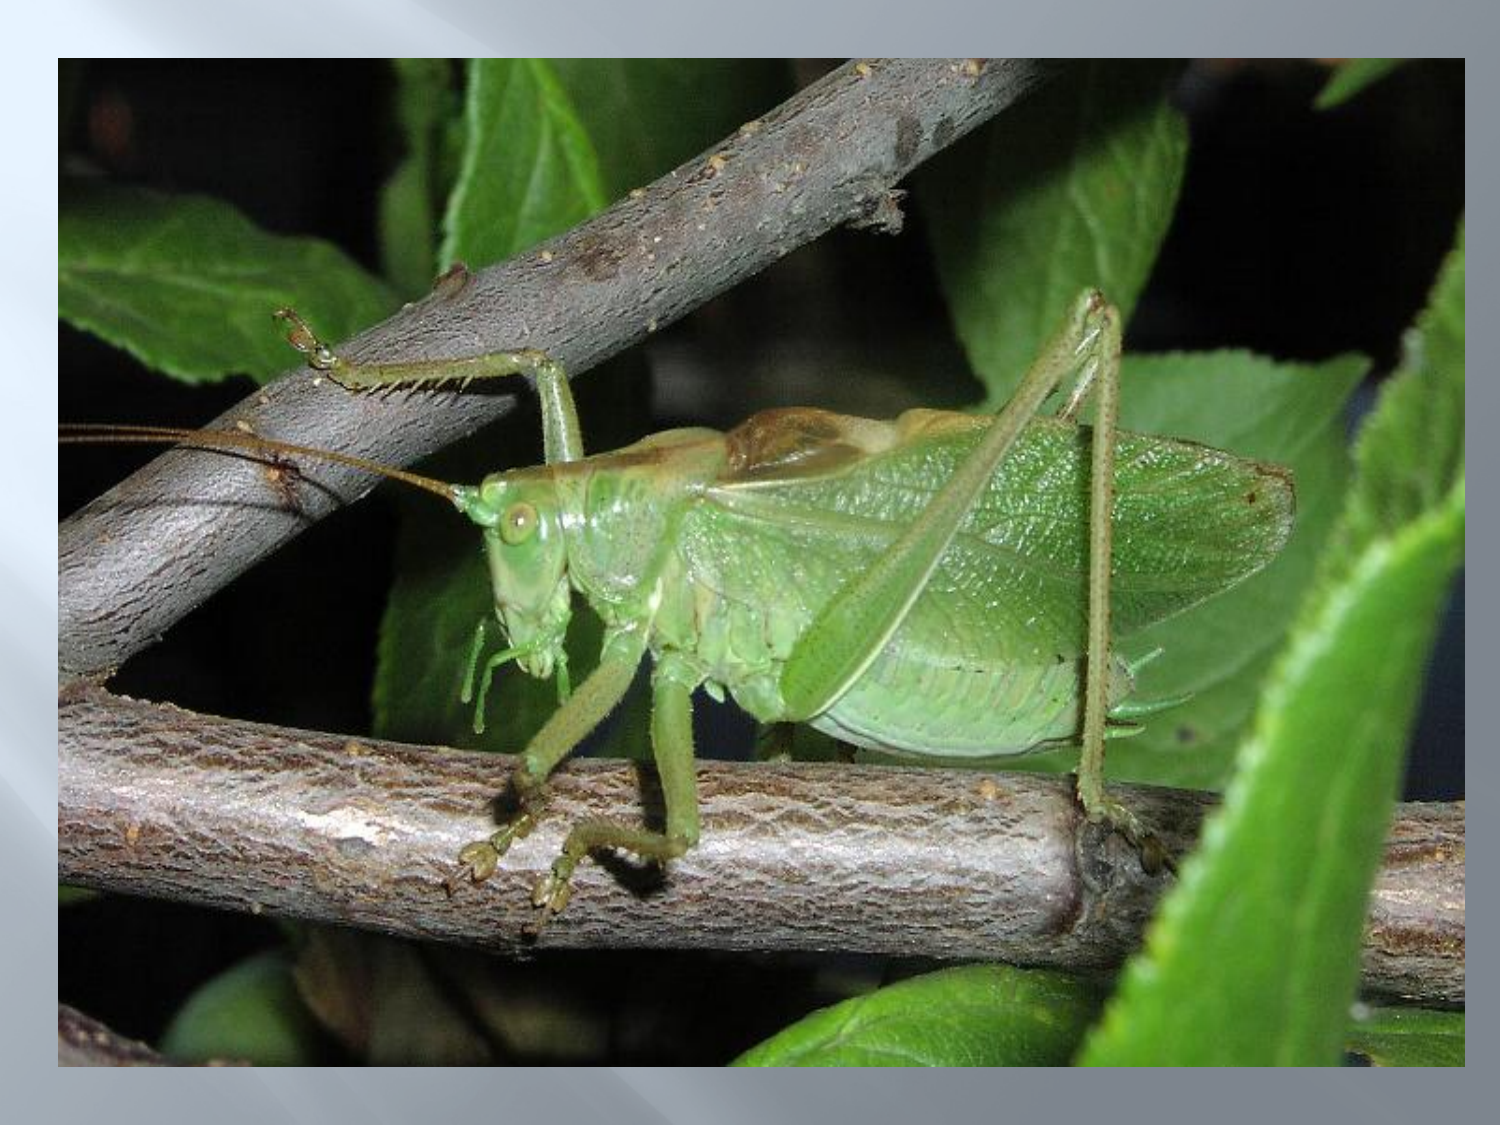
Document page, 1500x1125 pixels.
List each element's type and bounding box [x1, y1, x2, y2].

picture [58, 58, 1466, 1067]
